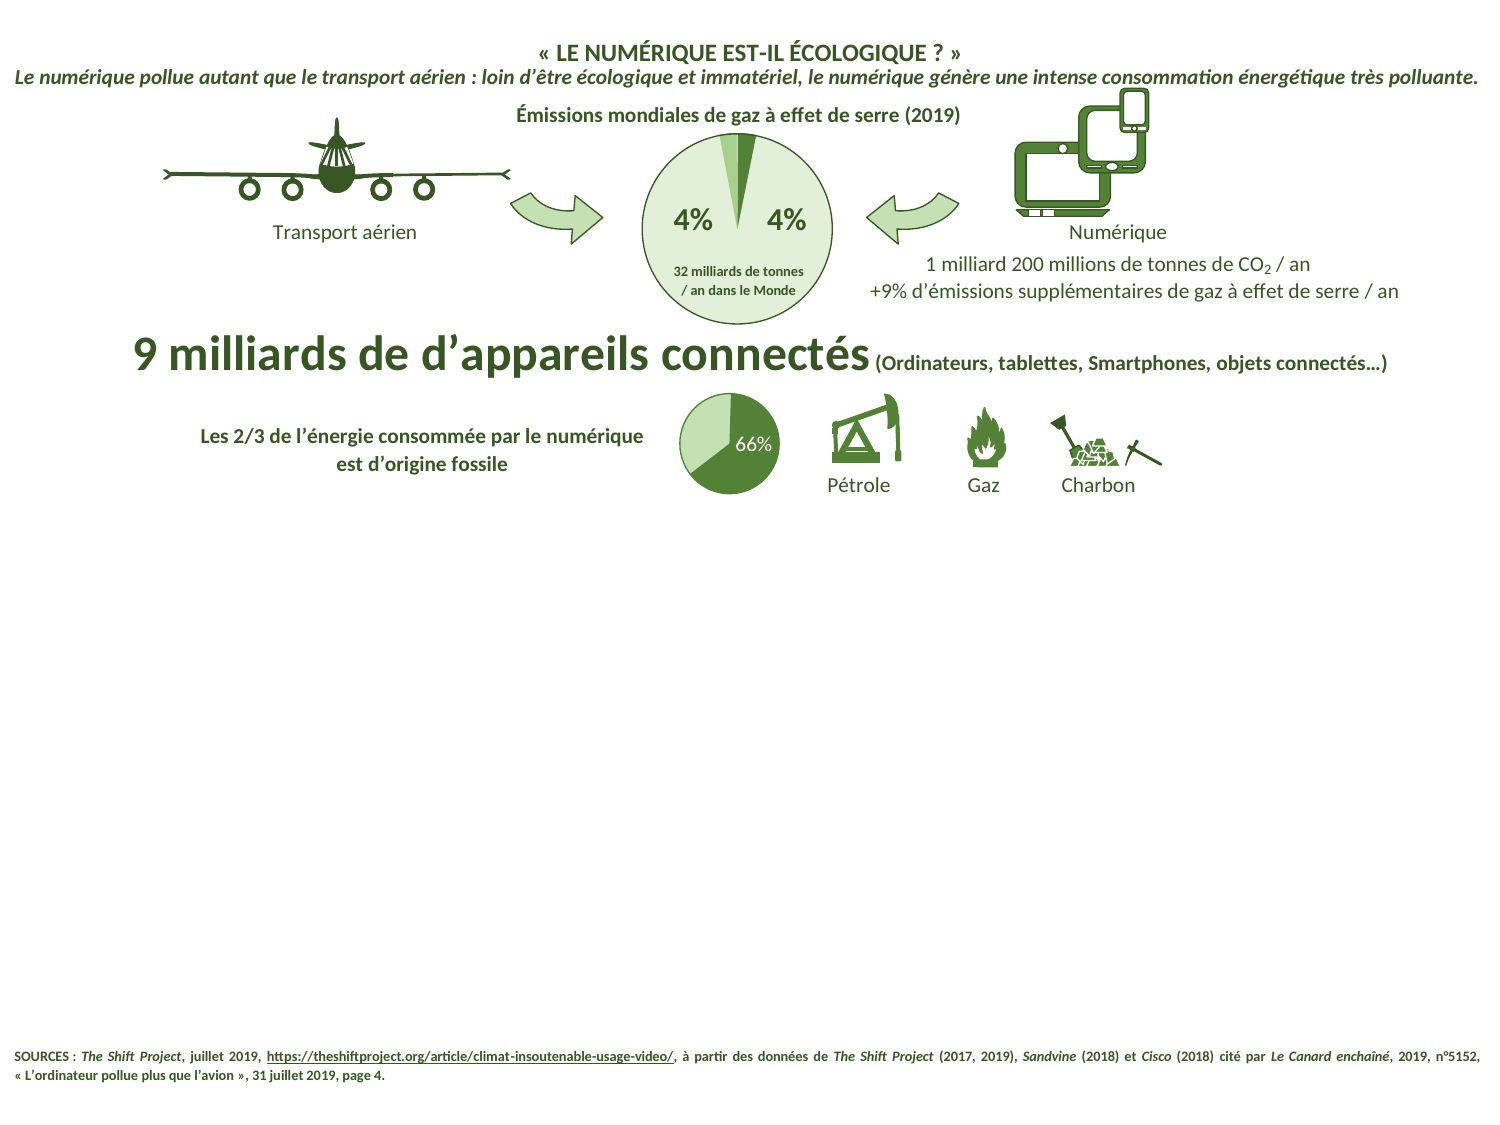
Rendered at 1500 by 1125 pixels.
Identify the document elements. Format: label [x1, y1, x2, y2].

text_box [1, 30, 1494, 1092]
